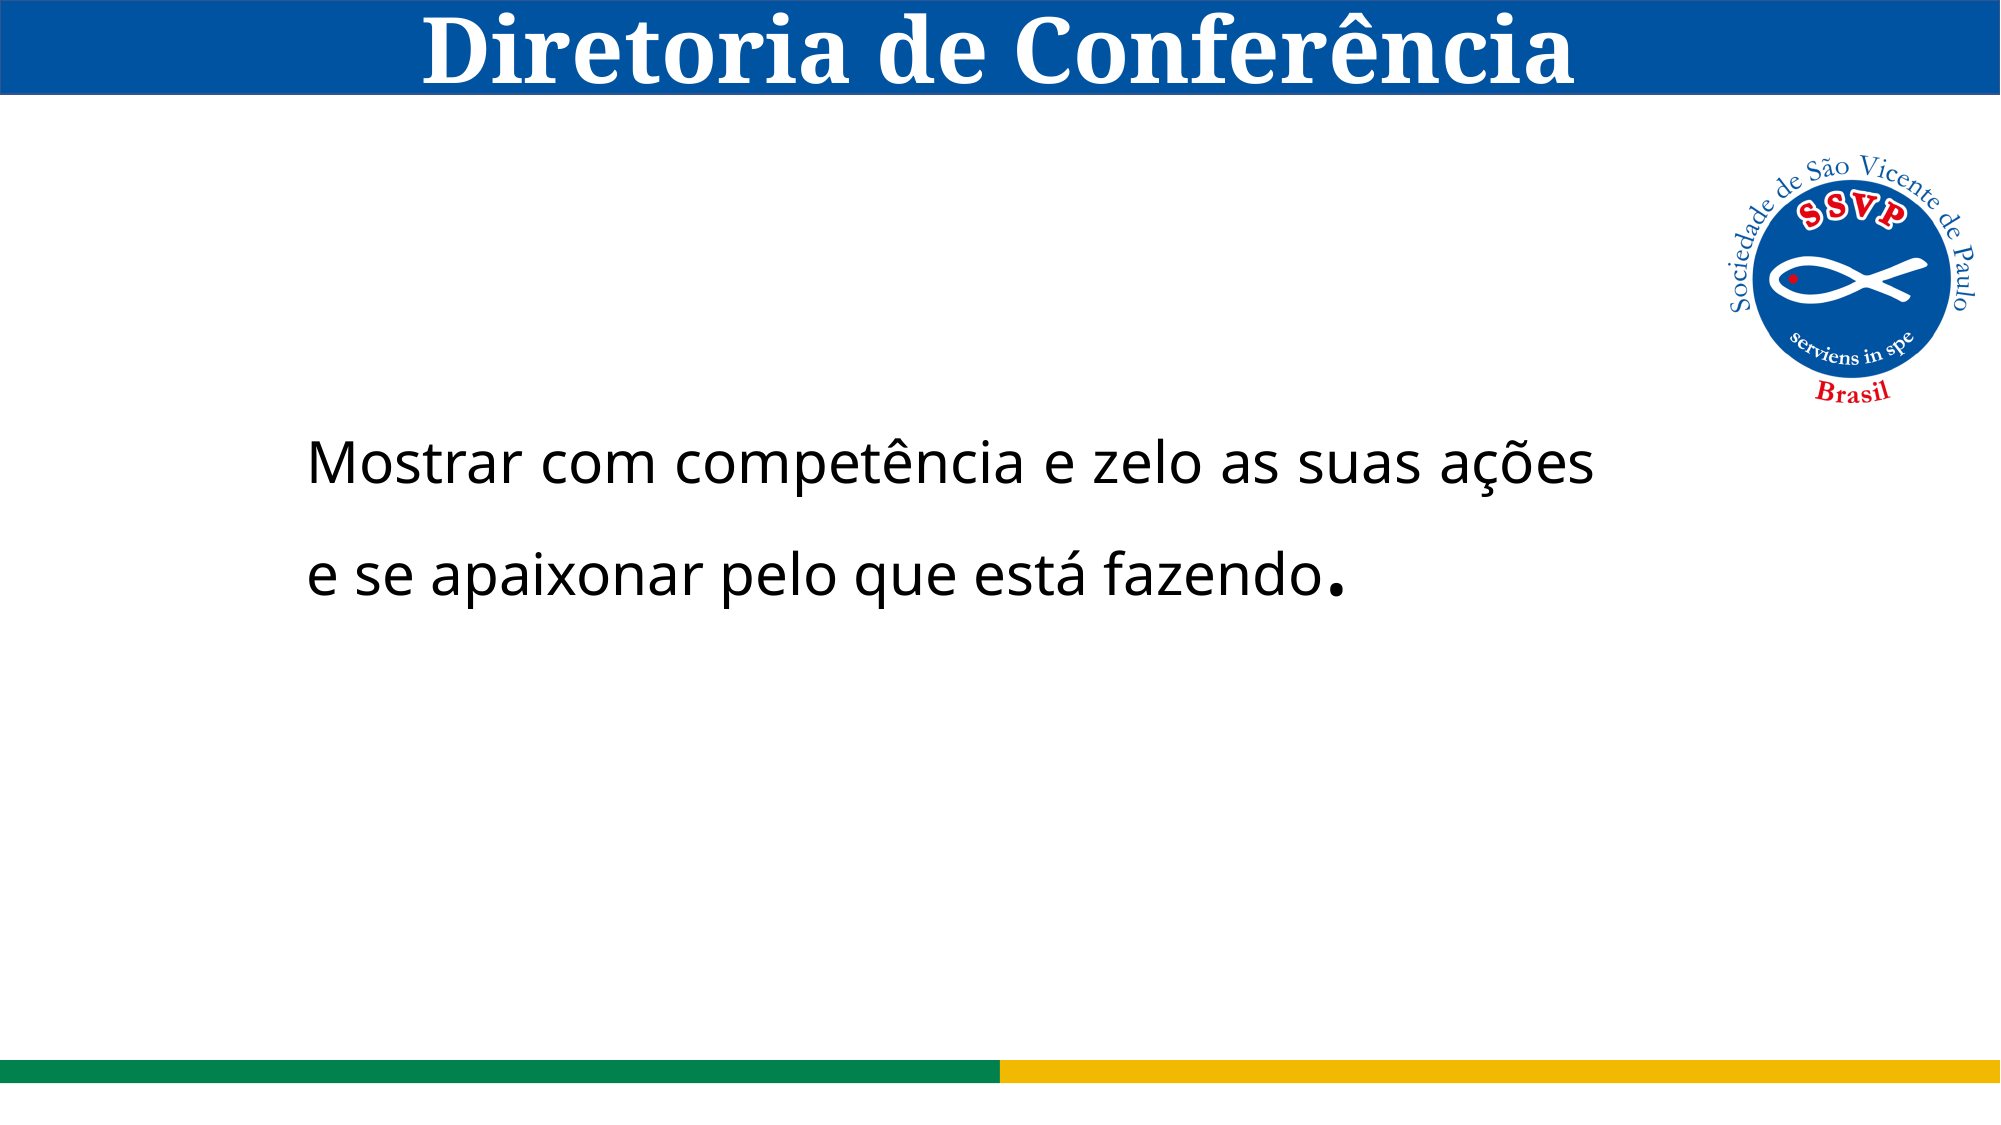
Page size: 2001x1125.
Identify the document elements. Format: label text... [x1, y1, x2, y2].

text_box Mostrar com competência e zelo as suas ações e se apaixonar pelo que está fazendo. [291, 379, 1611, 662]
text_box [0, 1050, 2000, 1092]
picture [1728, 155, 1975, 403]
text_box Diretoria de Conferência [0, 0, 2000, 95]
